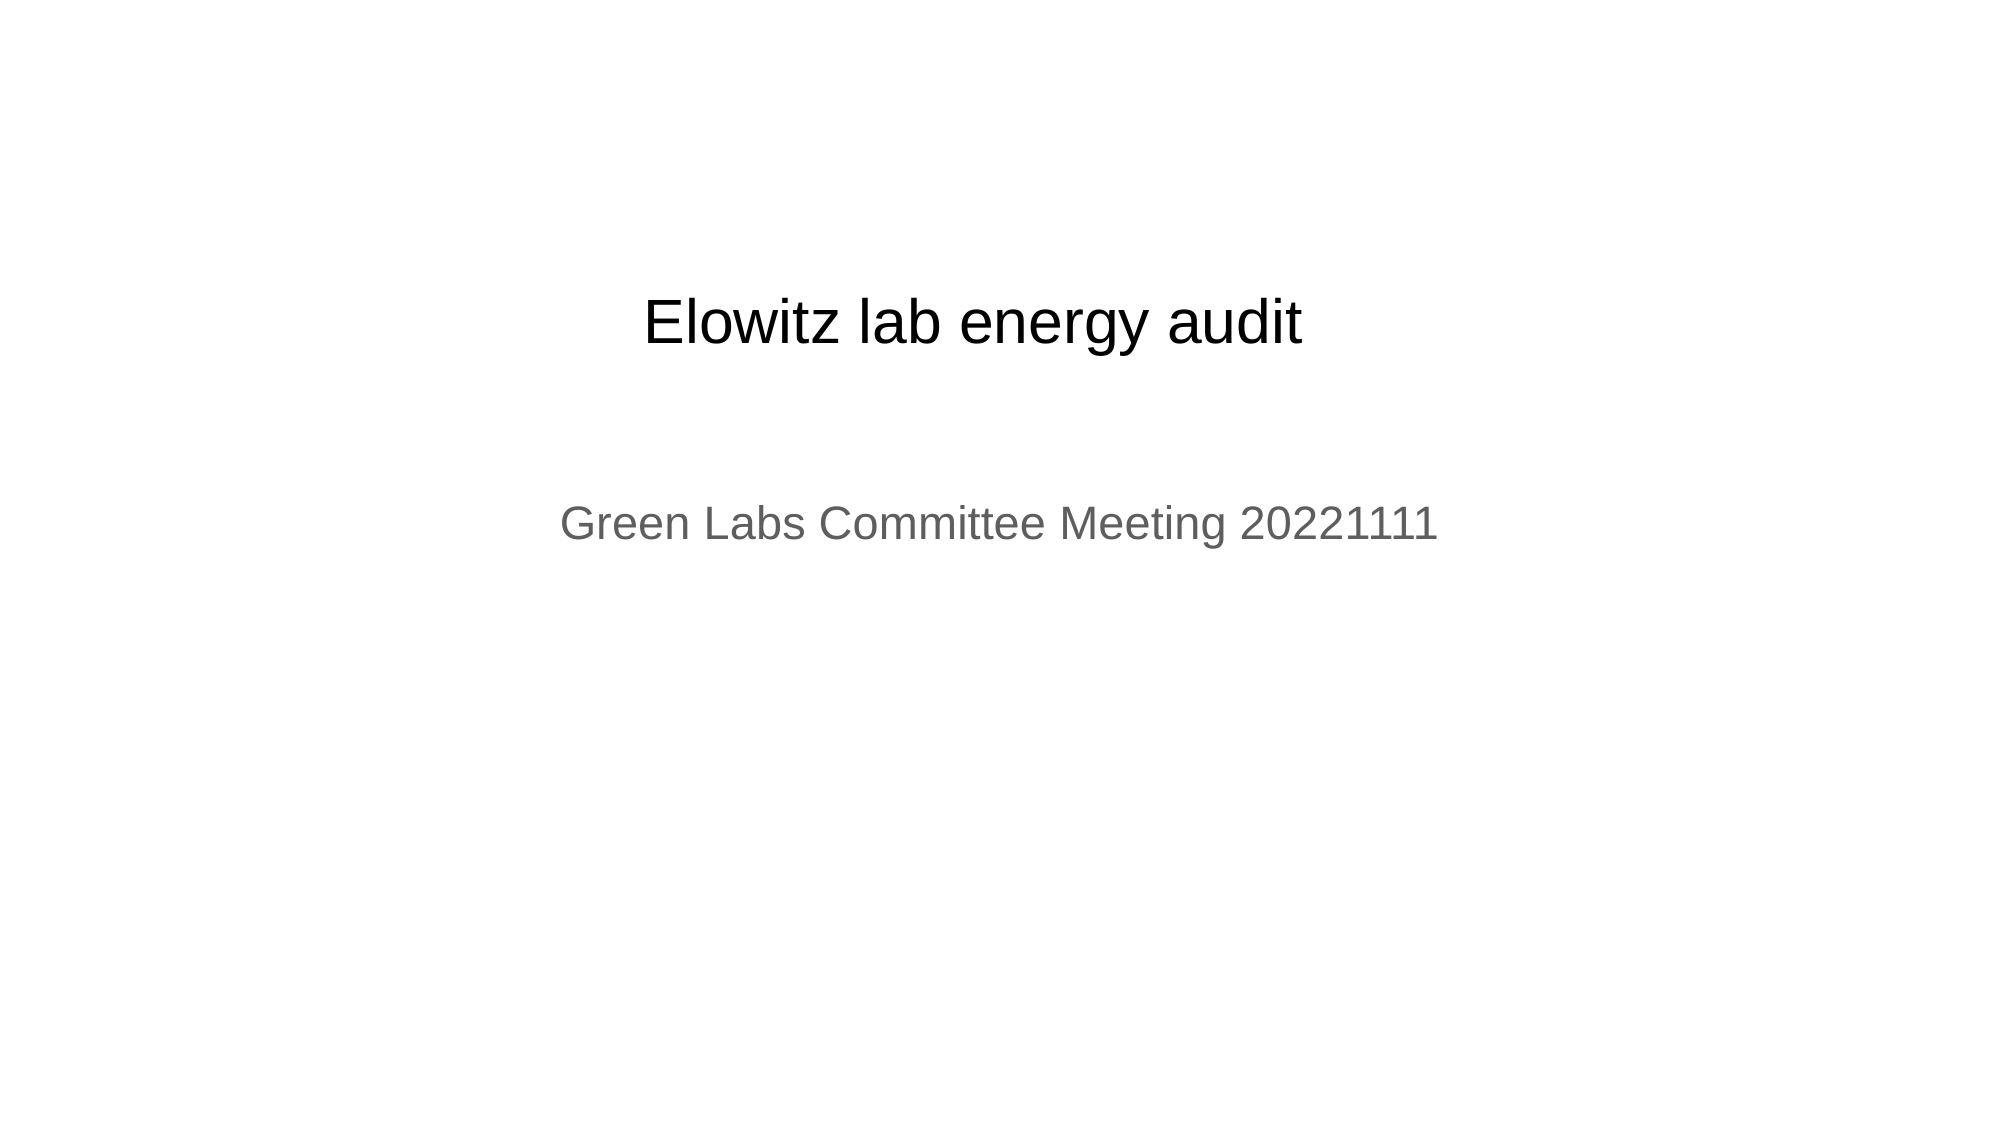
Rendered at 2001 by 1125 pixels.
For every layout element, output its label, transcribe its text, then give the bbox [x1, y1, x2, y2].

text_box Green Labs Committee Meeting 20221111 [555, 488, 1445, 554]
text_box Elowitz lab energy audit [639, 276, 1308, 360]
